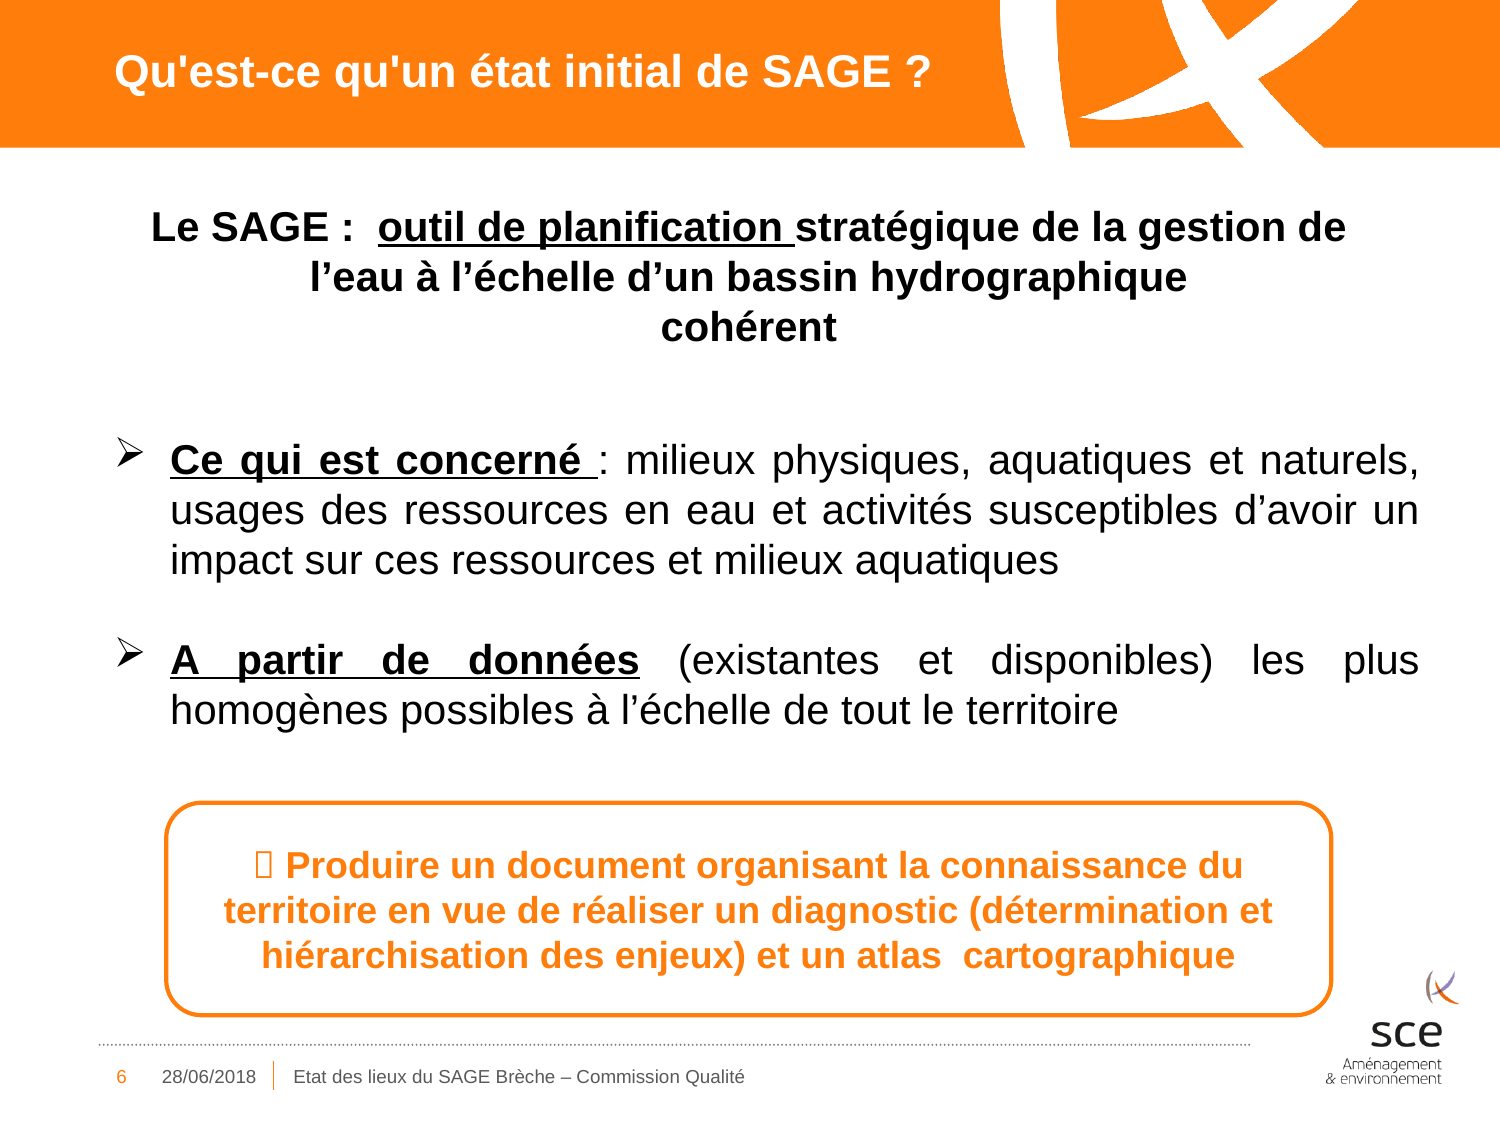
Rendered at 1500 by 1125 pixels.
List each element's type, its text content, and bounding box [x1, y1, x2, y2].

picture [1326, 970, 1459, 1084]
text_box Le SAGE : outil de planification stratégique de la gestion de l’eau à l’échelle d’un bassin hydrographique cohérent [99, 192, 1399, 358]
title Qu'est-ce qu'un état initial de SAGE ? [99, 20, 1015, 127]
picture [1000, 0, 1500, 148]
text_box  Produire un document organisant la connaissance du territoire en vue de réaliser un diagnostic (détermination et hiérarchisation des enjeux) et un atlas cartographique [164, 800, 1334, 1018]
list Ce qui est concerné : milieux physiques, aquatiques et naturels, usages des ressources en eau et activités susceptibles d’avoir un impact sur ces ressources et milieux aquatiques A partir de données (existantes et disponibles) les plus homogènes possibles à l’échelle de tout le territoire [99, 425, 1436, 780]
footer Etat des lieux du SAGE Brèche – Commission Qualité [293, 1060, 769, 1091]
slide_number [155, 1060, 257, 1091]
slide_number 6 [116, 1060, 152, 1091]
